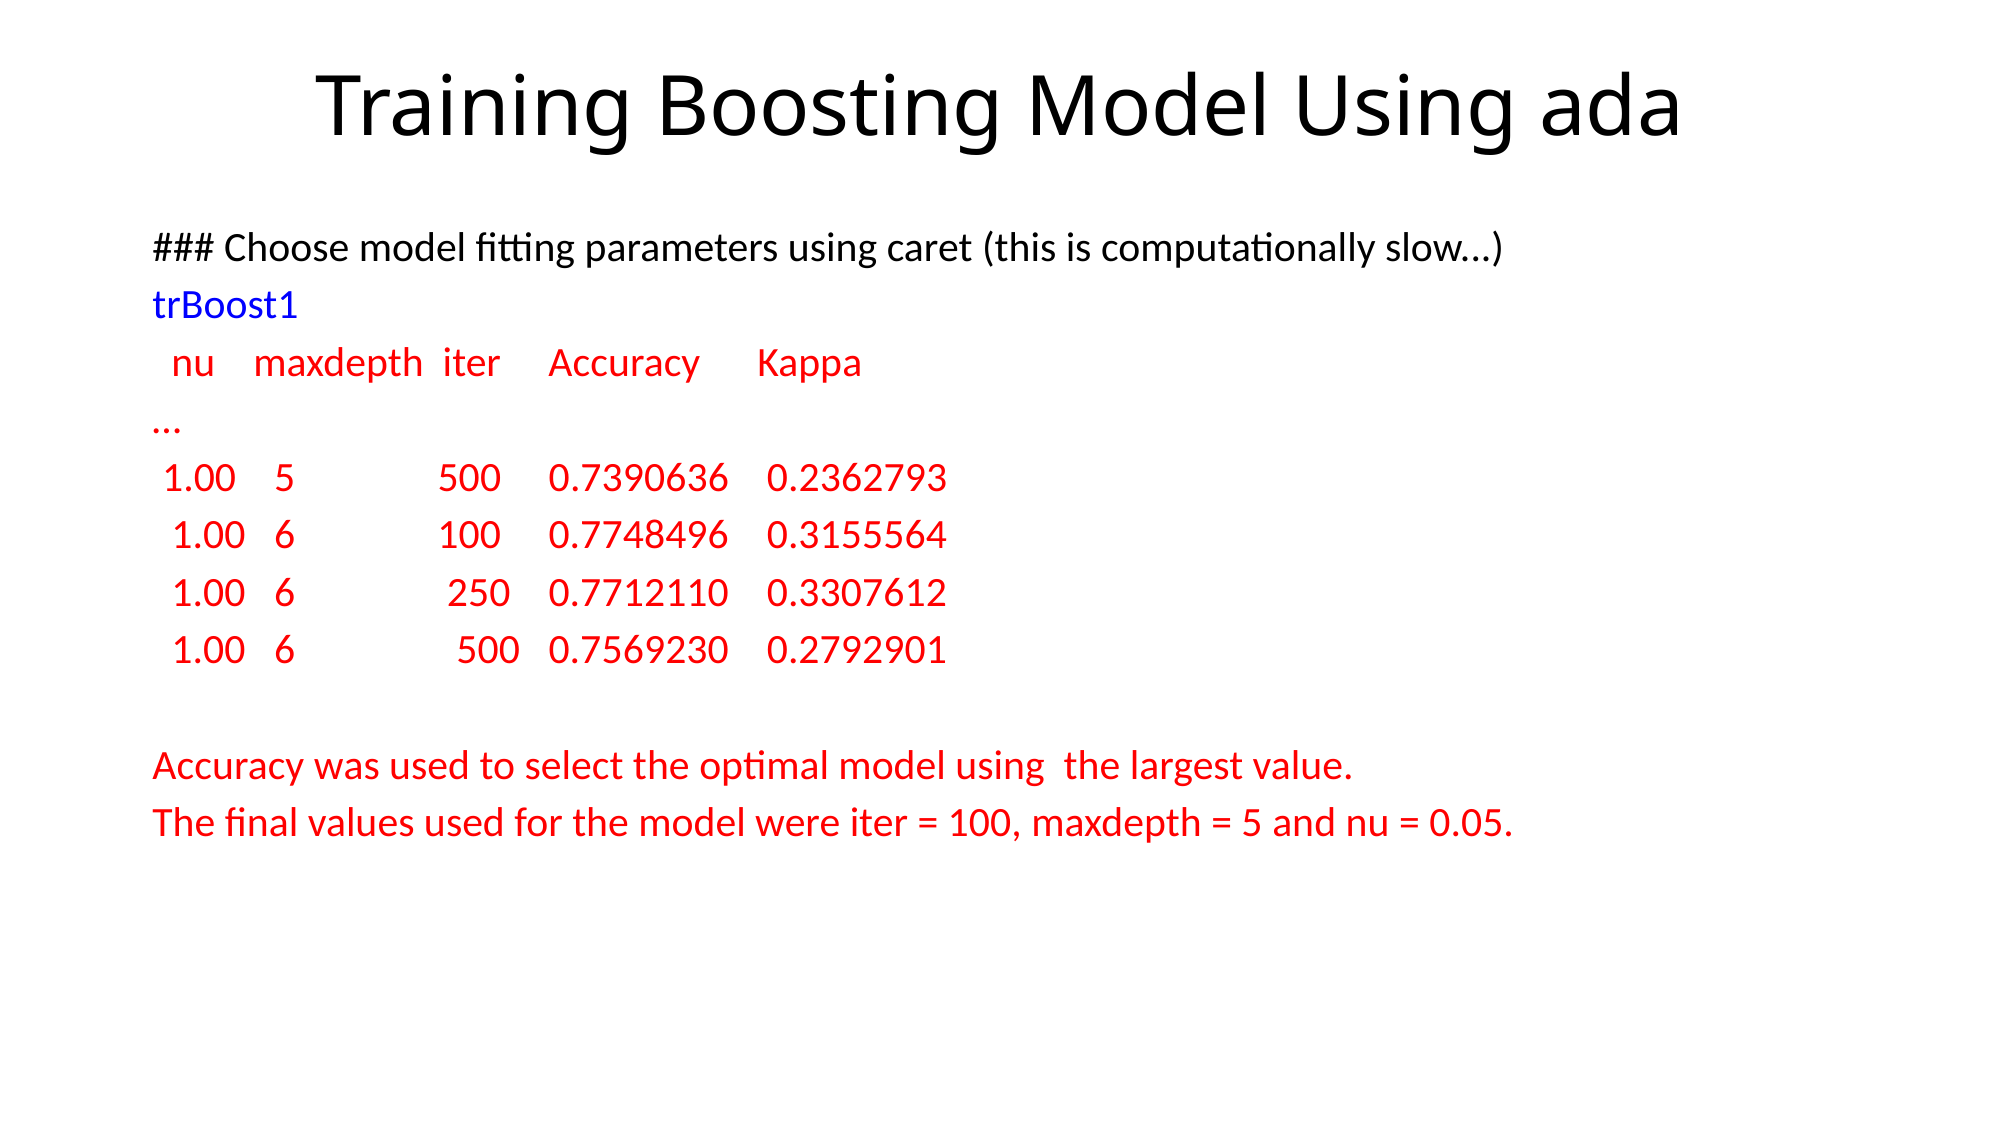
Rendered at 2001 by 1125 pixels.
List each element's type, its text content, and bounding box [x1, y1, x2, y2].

list ### Choose model fitting parameters using caret (this is computationally slow...) trBoost1 nu maxdepth iter Accuracy Kappa … 1.00 5 500 0.7390636 0.2362793 1.00 6 100 0.7748496 0.3155564 1.00 6 250 0.7712110 0.3307612 1.00 6 500 0.7569230 0.2792901 Accuracy was used to select the optimal model using the largest value. The final values used for the model were iter = 100, maxdepth = 5 and nu = 0.05. [137, 217, 1863, 1052]
title Training Boosting Model Using ada [137, 0, 1863, 217]
